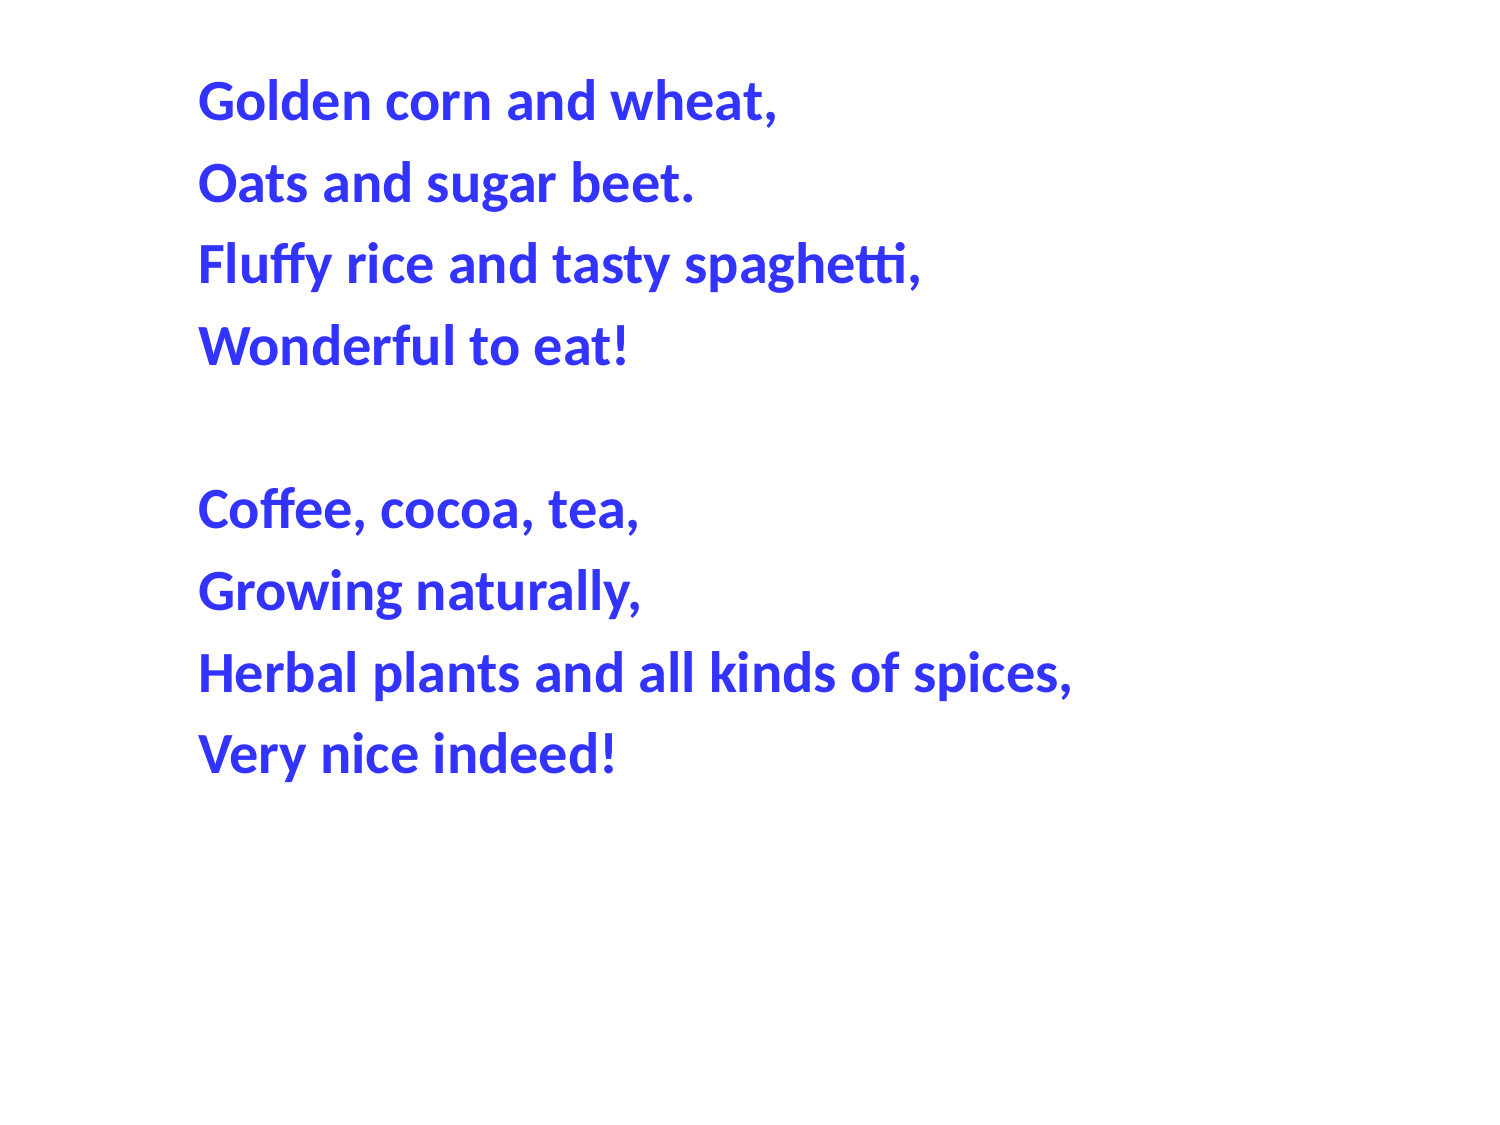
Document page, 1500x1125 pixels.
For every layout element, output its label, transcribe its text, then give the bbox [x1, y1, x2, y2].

list Golden corn and wheat, Oats and sugar beet. Fluffy rice and tasty spaghetti, Wonderful to eat! Coffee, cocoa, tea, Growing naturally, Herbal plants and all kinds of spices, Very nice indeed! [183, 54, 1415, 798]
